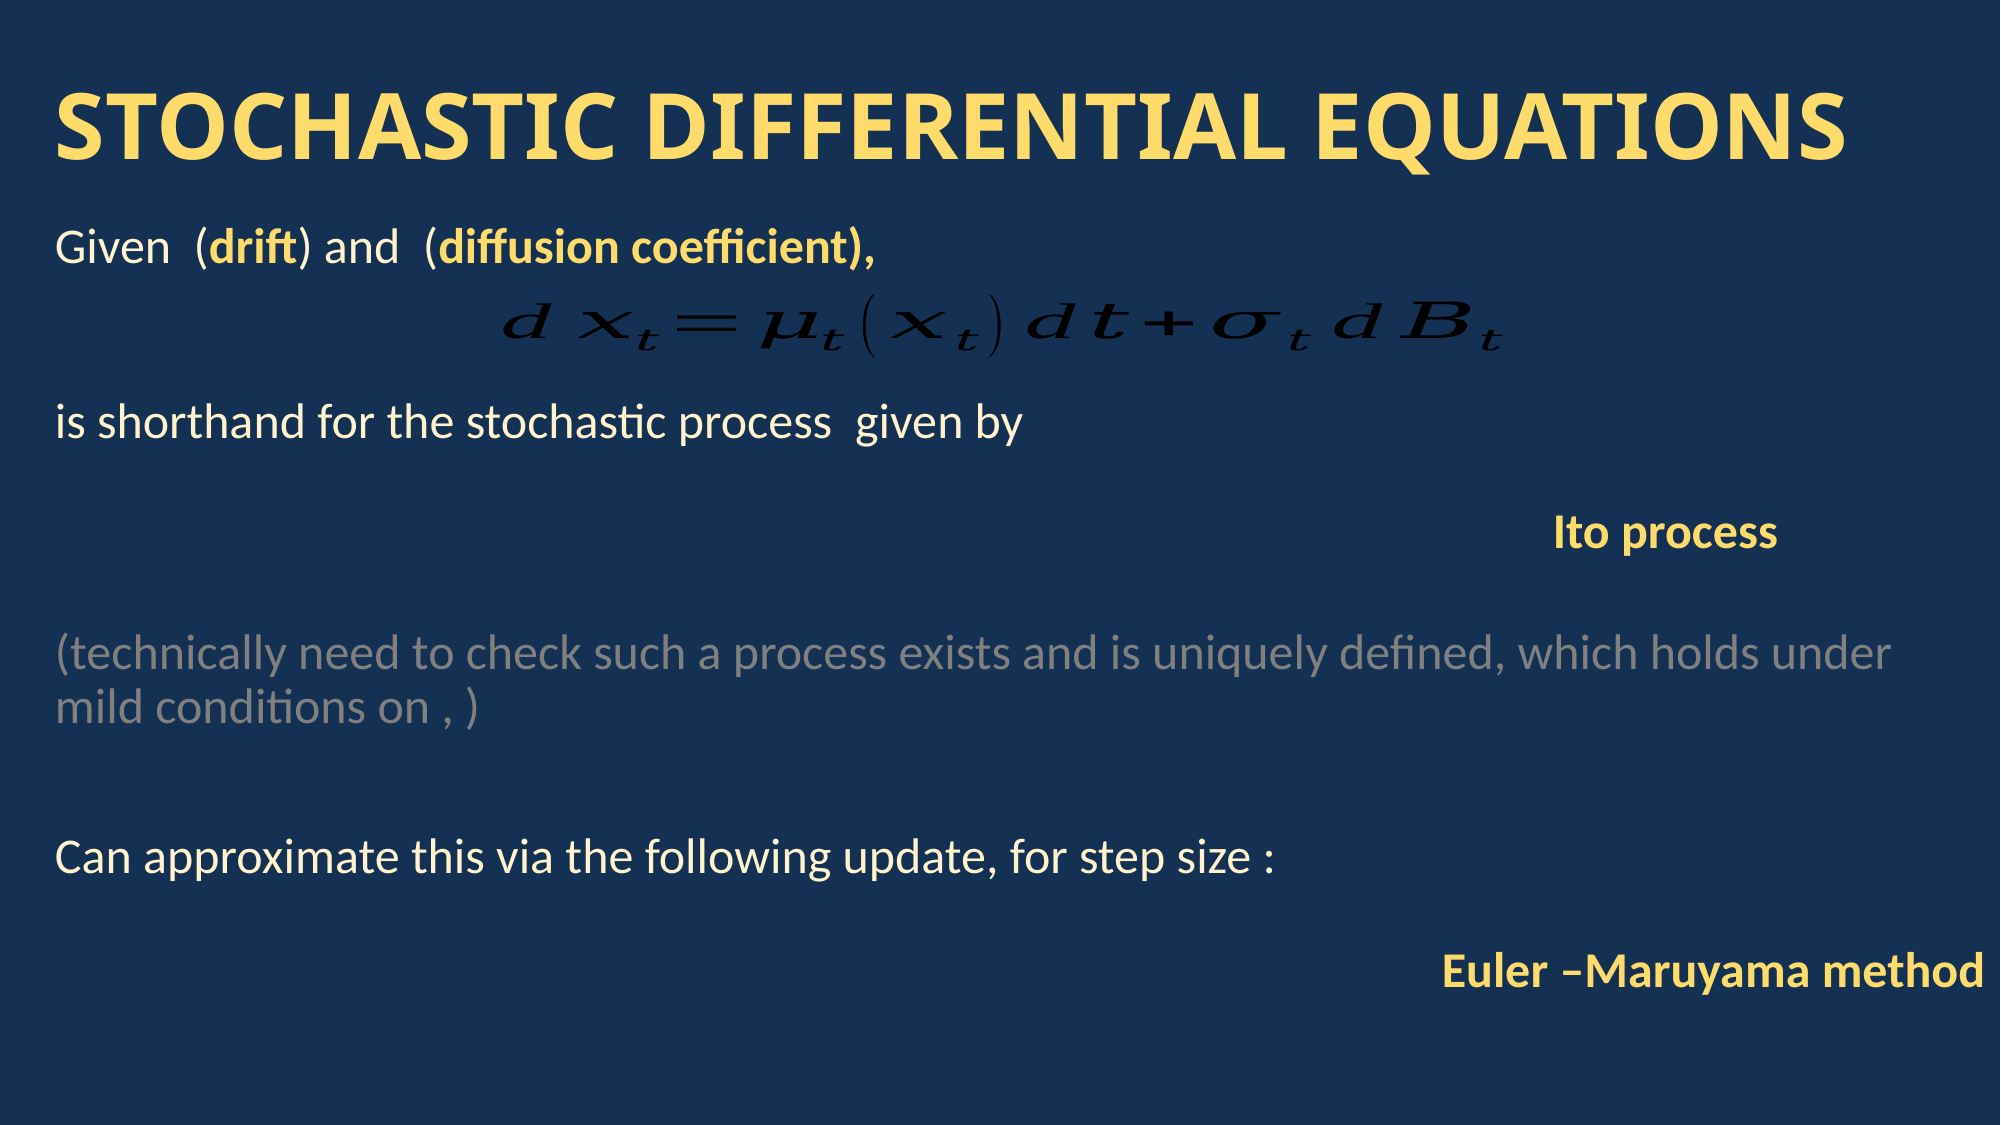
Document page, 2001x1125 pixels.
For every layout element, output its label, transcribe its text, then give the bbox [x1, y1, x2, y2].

text_box Euler –Maruyama method [1427, 929, 2000, 1005]
text_box Ito process [1538, 491, 1794, 567]
title STOCHASTIC DIFFERENTIAL EQUATIONS [39, 46, 1960, 213]
